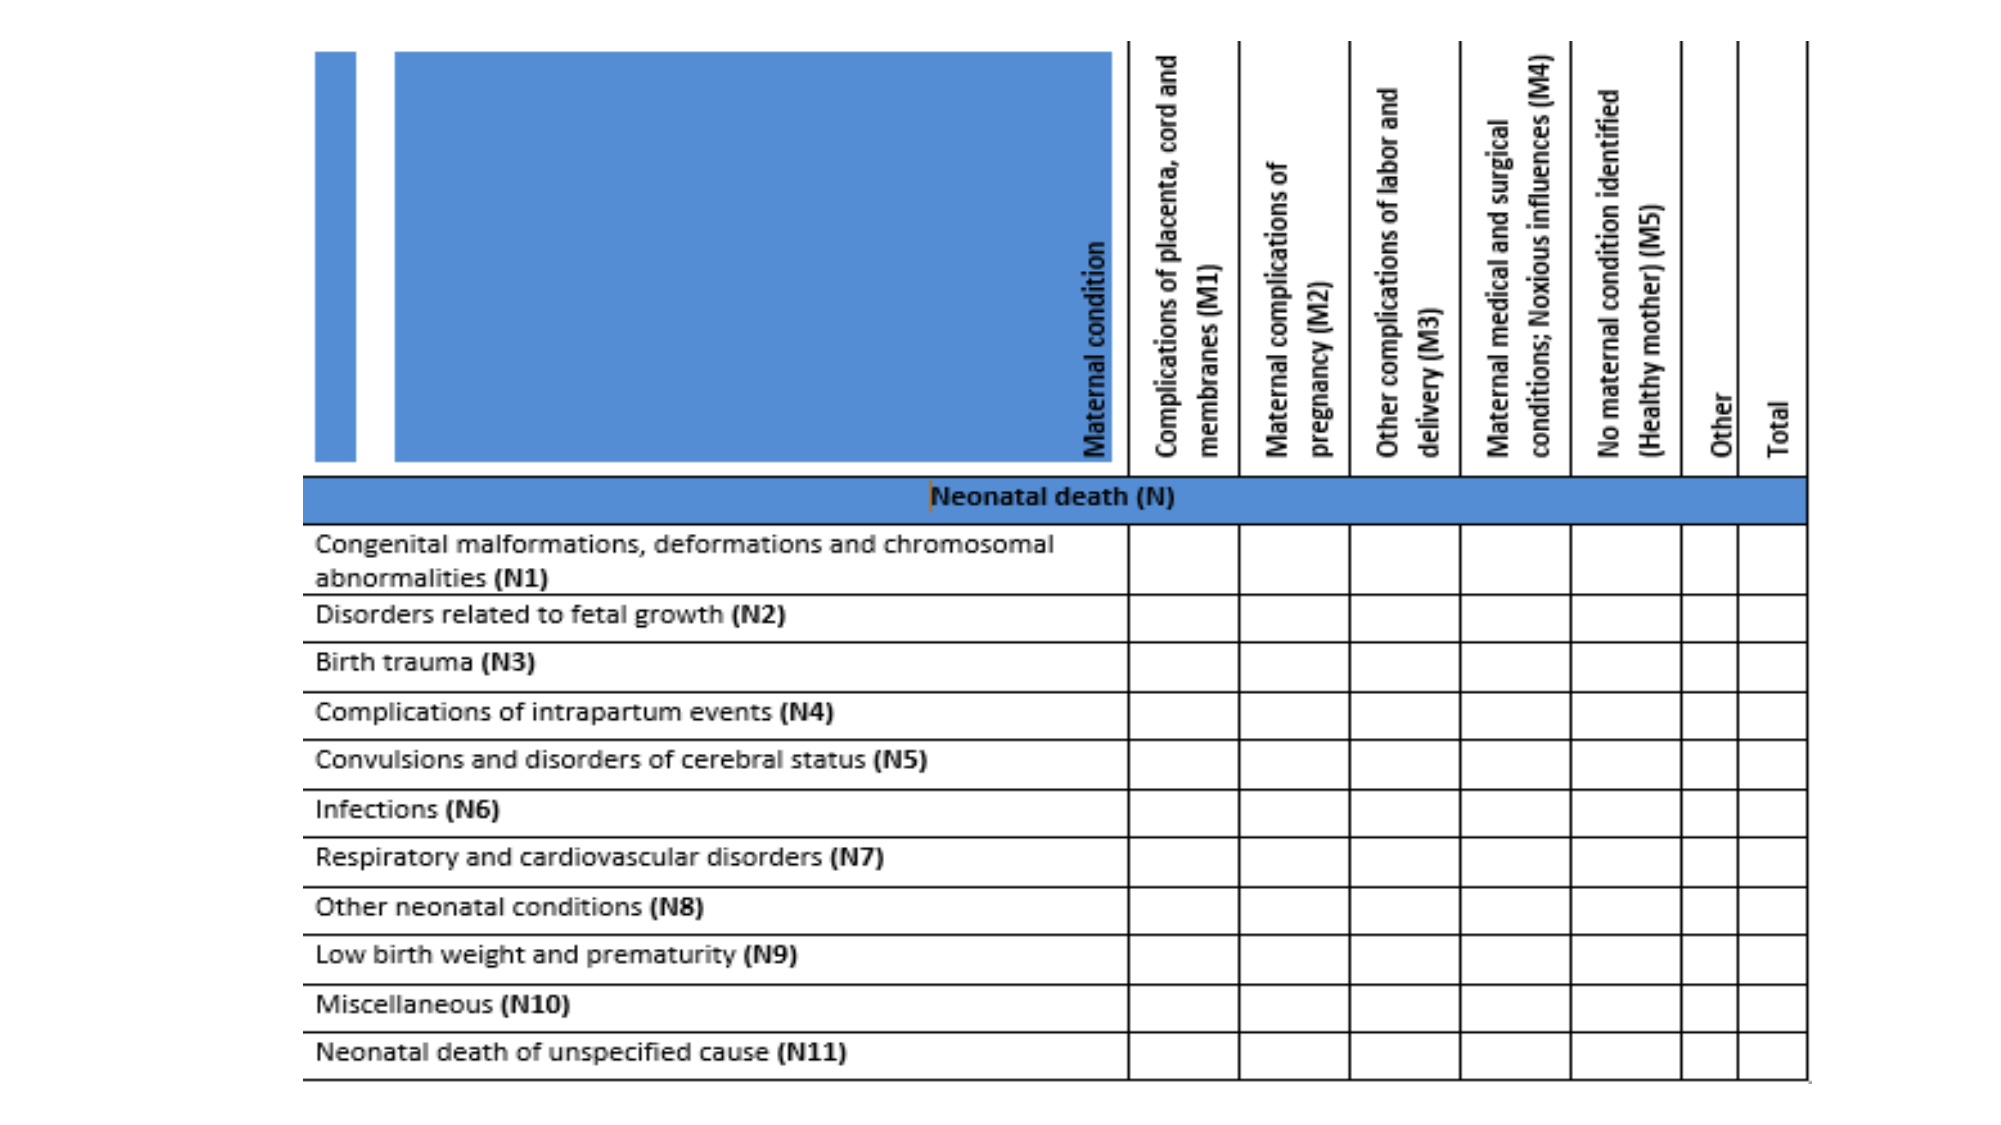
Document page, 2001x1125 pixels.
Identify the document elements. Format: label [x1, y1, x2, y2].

picture [303, 41, 1812, 1084]
